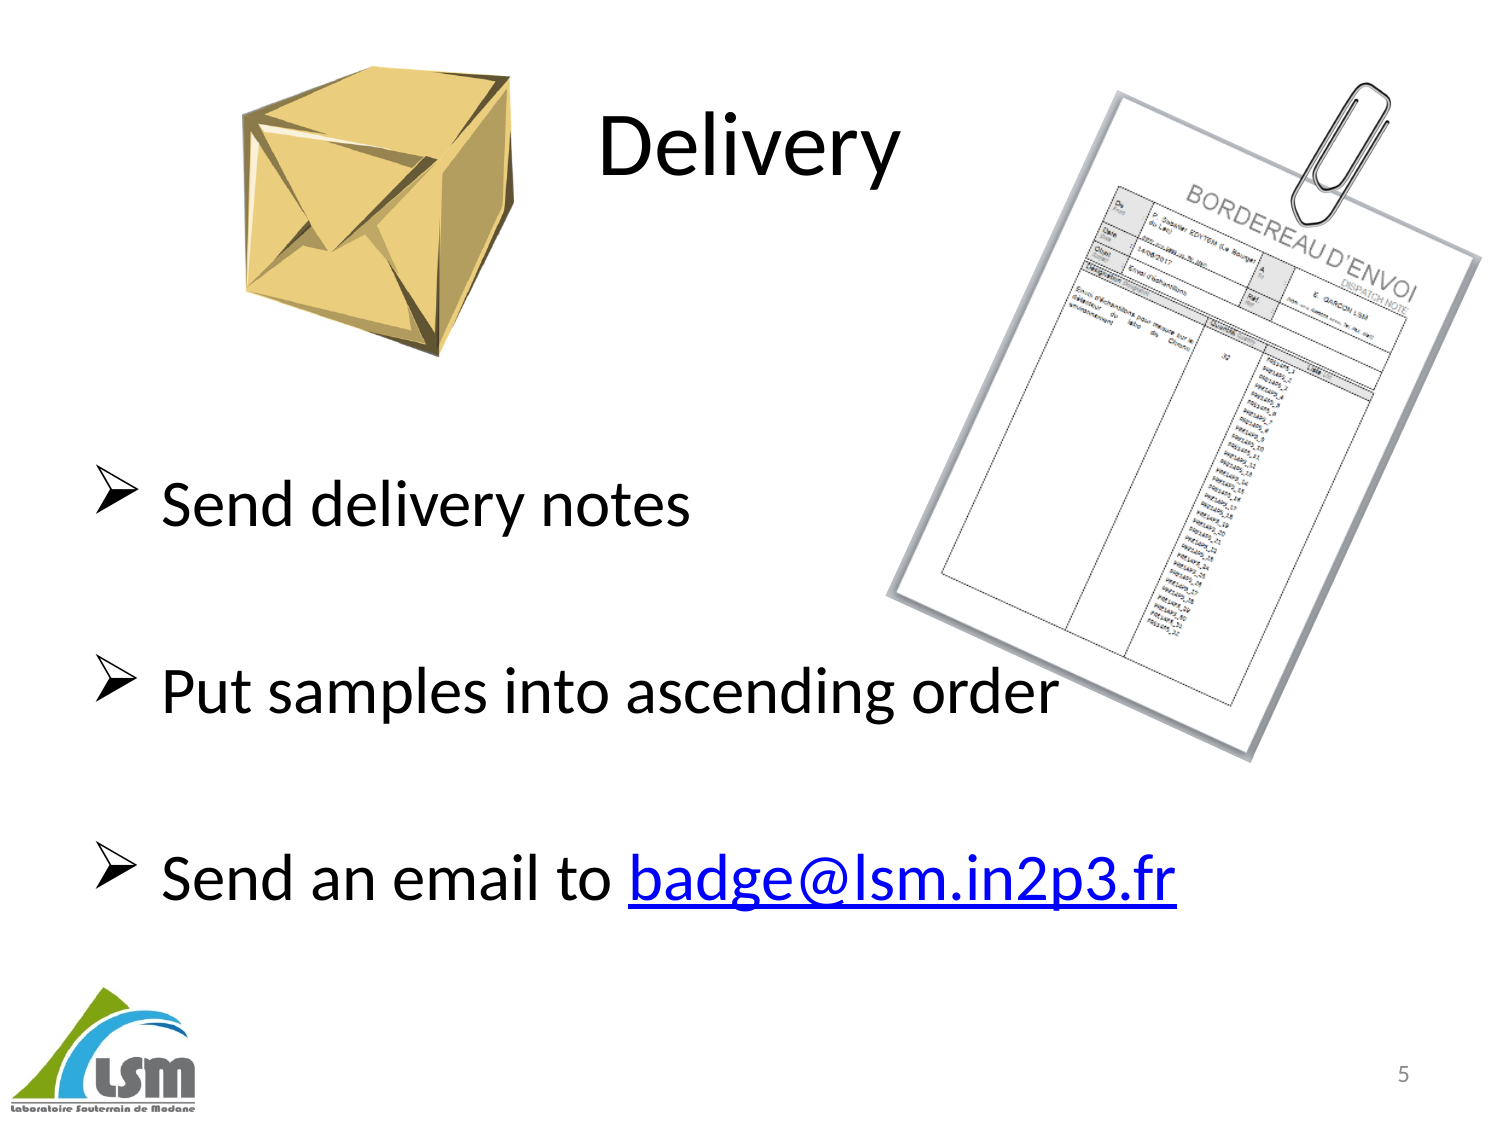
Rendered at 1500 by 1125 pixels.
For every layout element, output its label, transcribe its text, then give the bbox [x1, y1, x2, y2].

list Send delivery notes Put samples into ascending order Send an email to badge@lsm.in2p3.fr [75, 262, 1425, 1005]
title Delivery [75, 45, 1425, 233]
slide_number 5 [1074, 1042, 1425, 1103]
picture [885, 79, 1483, 764]
picture [241, 66, 514, 357]
picture [11, 987, 196, 1112]
